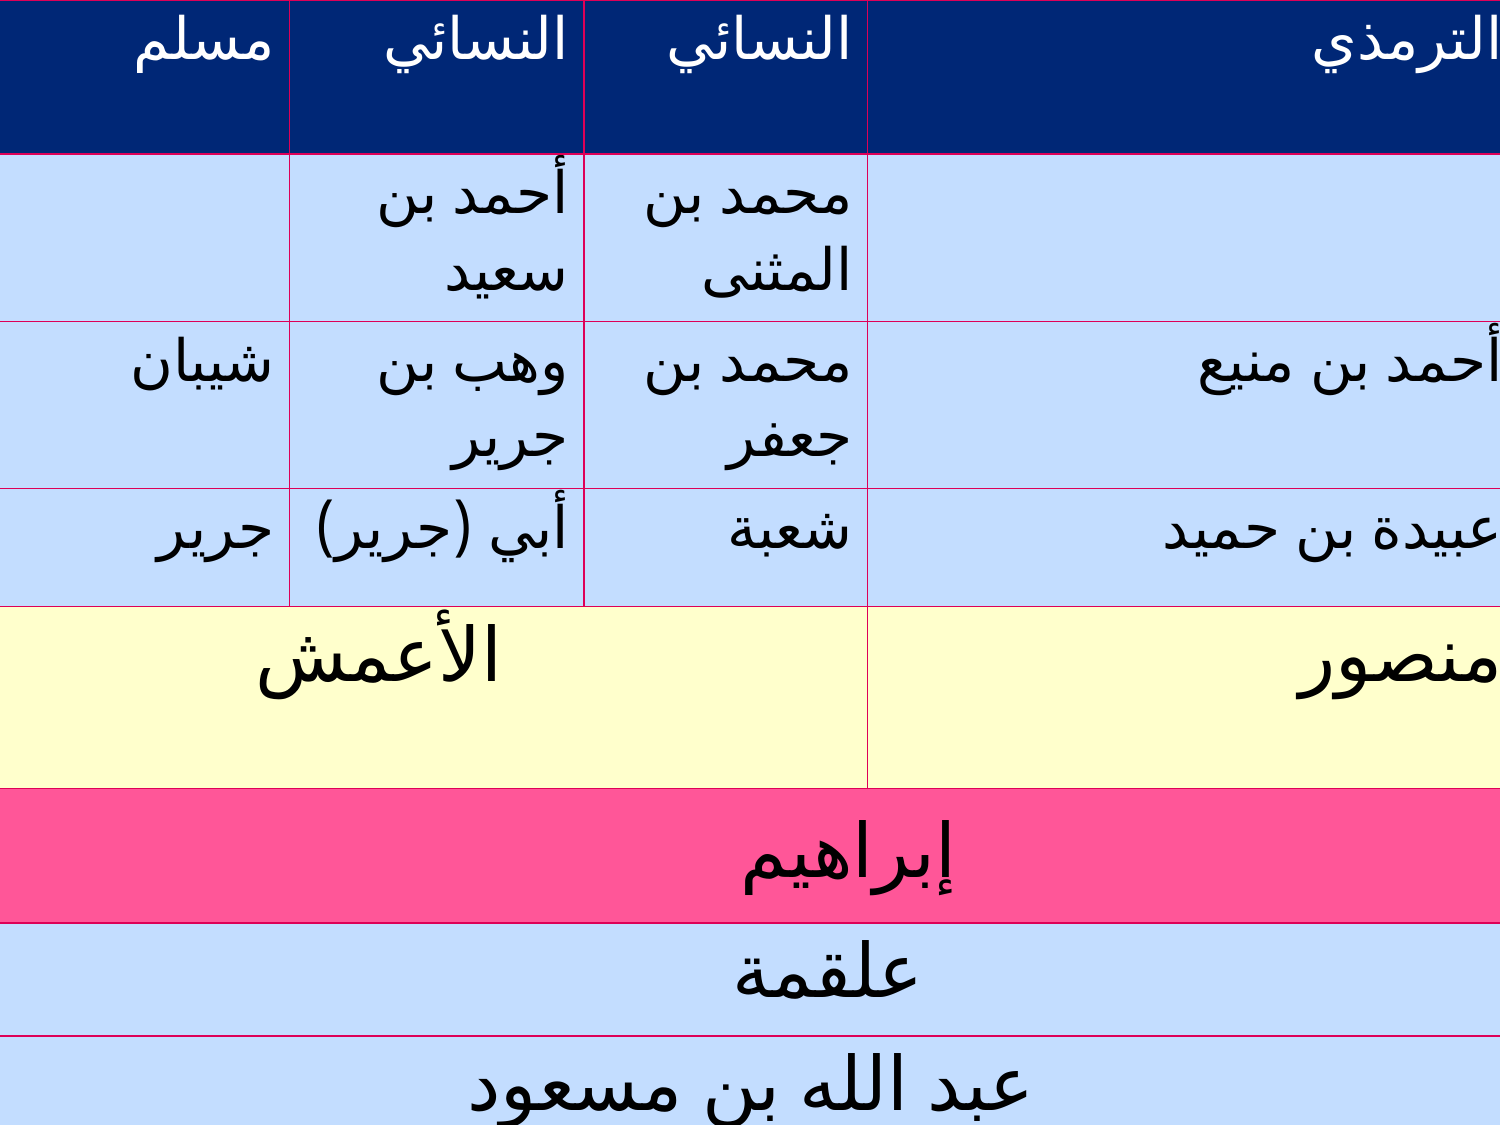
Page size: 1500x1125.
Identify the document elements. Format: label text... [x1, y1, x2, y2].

table_cell محمد بن المثنى [585, 155, 867, 321]
table_cell جرير [0, 489, 289, 606]
table_cell وهب بن جرير [290, 322, 583, 488]
table_header مسلم [0, 1, 289, 153]
table_cell علقمة [0, 924, 1500, 1035]
table_cell أحمد بن سعيد [290, 155, 583, 321]
table_header الترمذي [868, 1, 1500, 153]
table_cell شيبان [0, 322, 289, 488]
table_cell [868, 155, 1500, 321]
table_cell شعبة [585, 489, 867, 606]
table_cell محمد بن جعفر [585, 322, 867, 488]
table_header النسائي [290, 1, 583, 153]
table_cell عبيدة بن حميد [868, 489, 1500, 606]
table_cell الأعمش [0, 607, 867, 788]
table_cell إبراهيم [0, 789, 1500, 922]
table_cell أبي (جرير) [290, 489, 583, 606]
table_cell [0, 155, 289, 321]
table_header النسائي [585, 1, 867, 153]
table_cell عبد الله بن مسعود [0, 1037, 1500, 1125]
table_cell أحمد بن منيع [868, 322, 1500, 488]
table_cell منصور [868, 607, 1500, 788]
